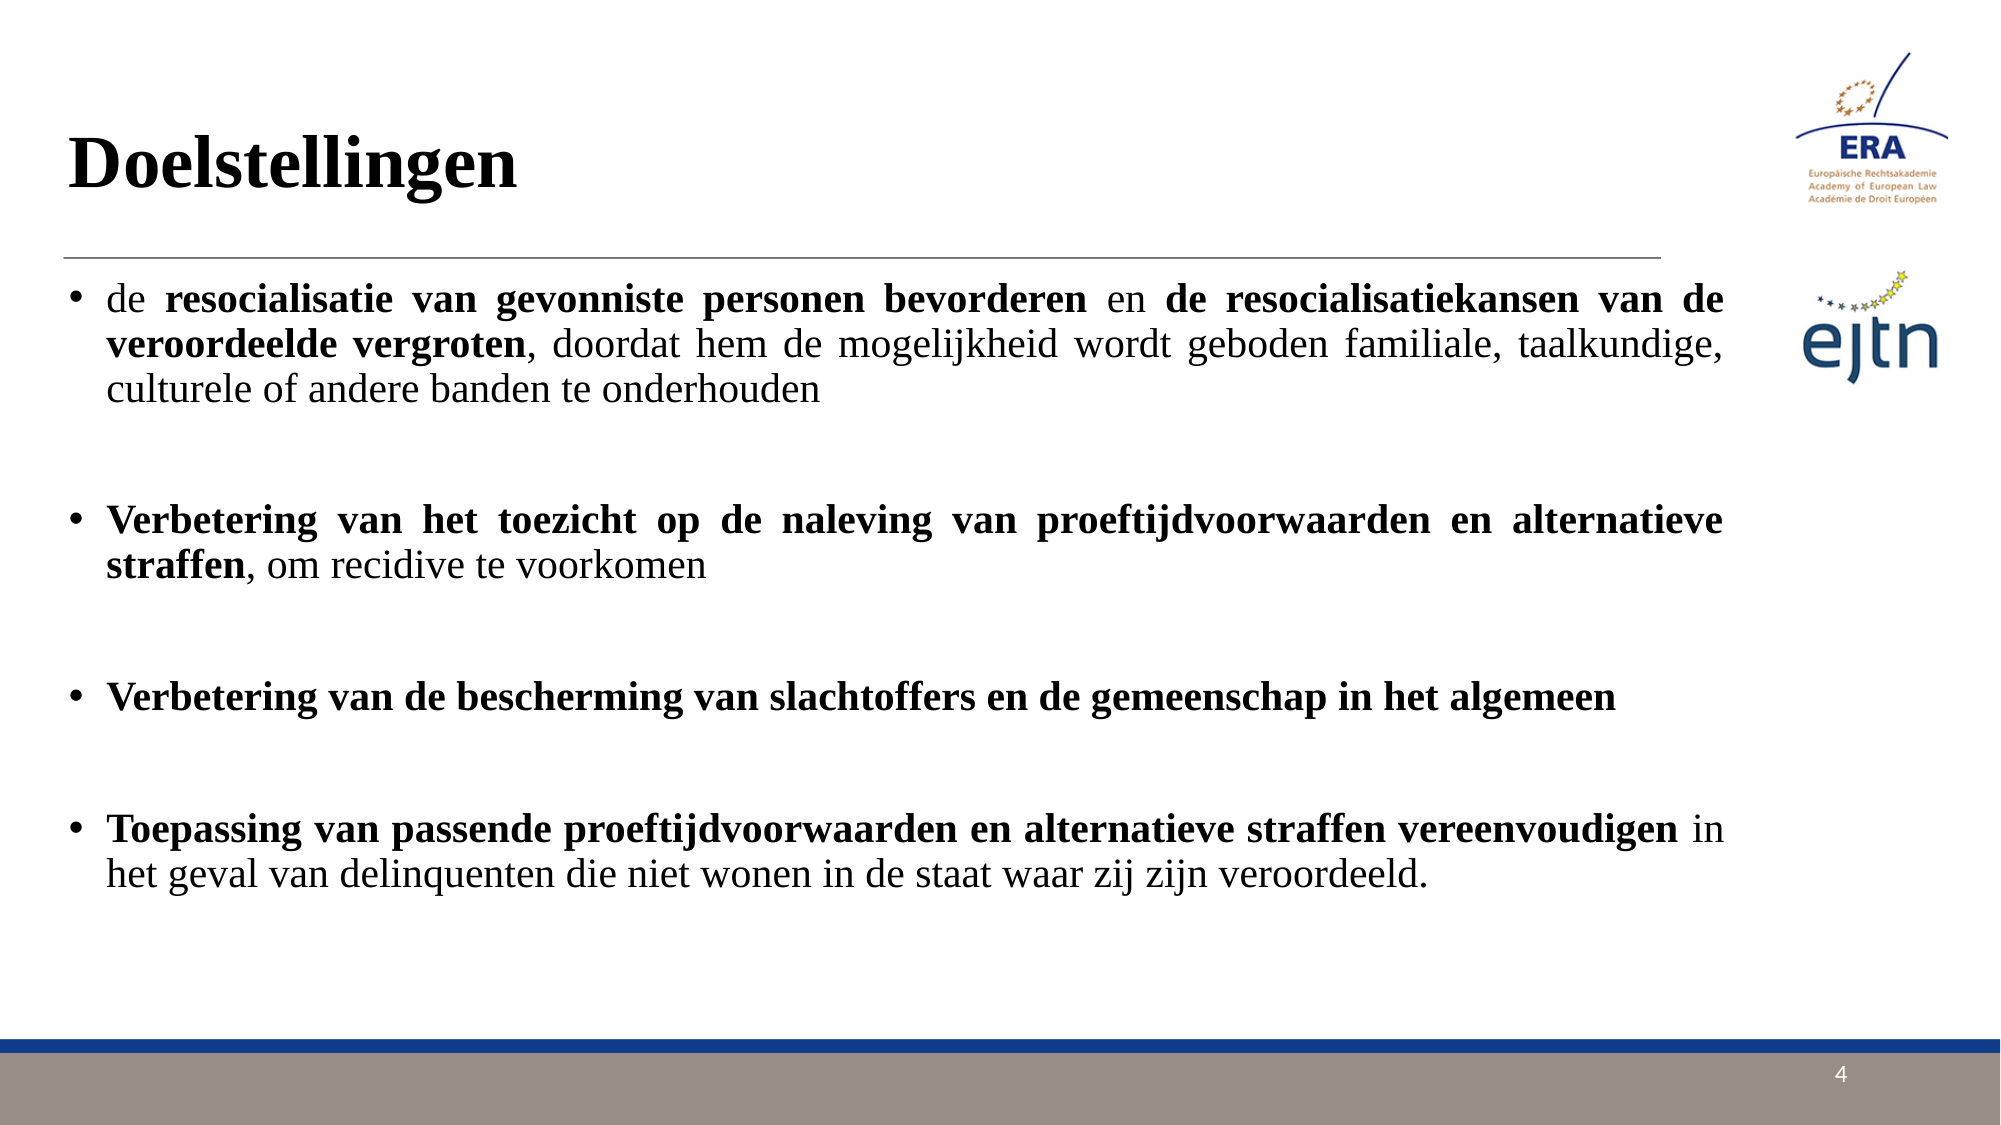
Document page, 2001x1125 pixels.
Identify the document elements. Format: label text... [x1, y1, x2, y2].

slide_number 4 [1412, 1042, 1863, 1103]
picture [0, 0, 2001, 1125]
list de resocialisatie van gevonniste personen bevorderen en de resocialisatiekansen van de veroordeelde vergroten, doordat hem de mogelijkheid wordt geboden familiale, taalkundige, culturele of andere banden te onderhouden Verbetering van het toezicht op de naleving van proeftijdvoorwaarden en alternatieve straffen, om recidive te voorkomen Verbetering van de bescherming van slachtoffers en de gemeenschap in het algemeen Toepassing van passende proeftijdvoorwaarden en alternatieve straffen vereenvoudigen in het geval van delinquenten die niet wonen in de staat waar zij zijn veroordeeld. [53, 268, 1740, 1043]
title Doelstellingen [53, 69, 1843, 257]
